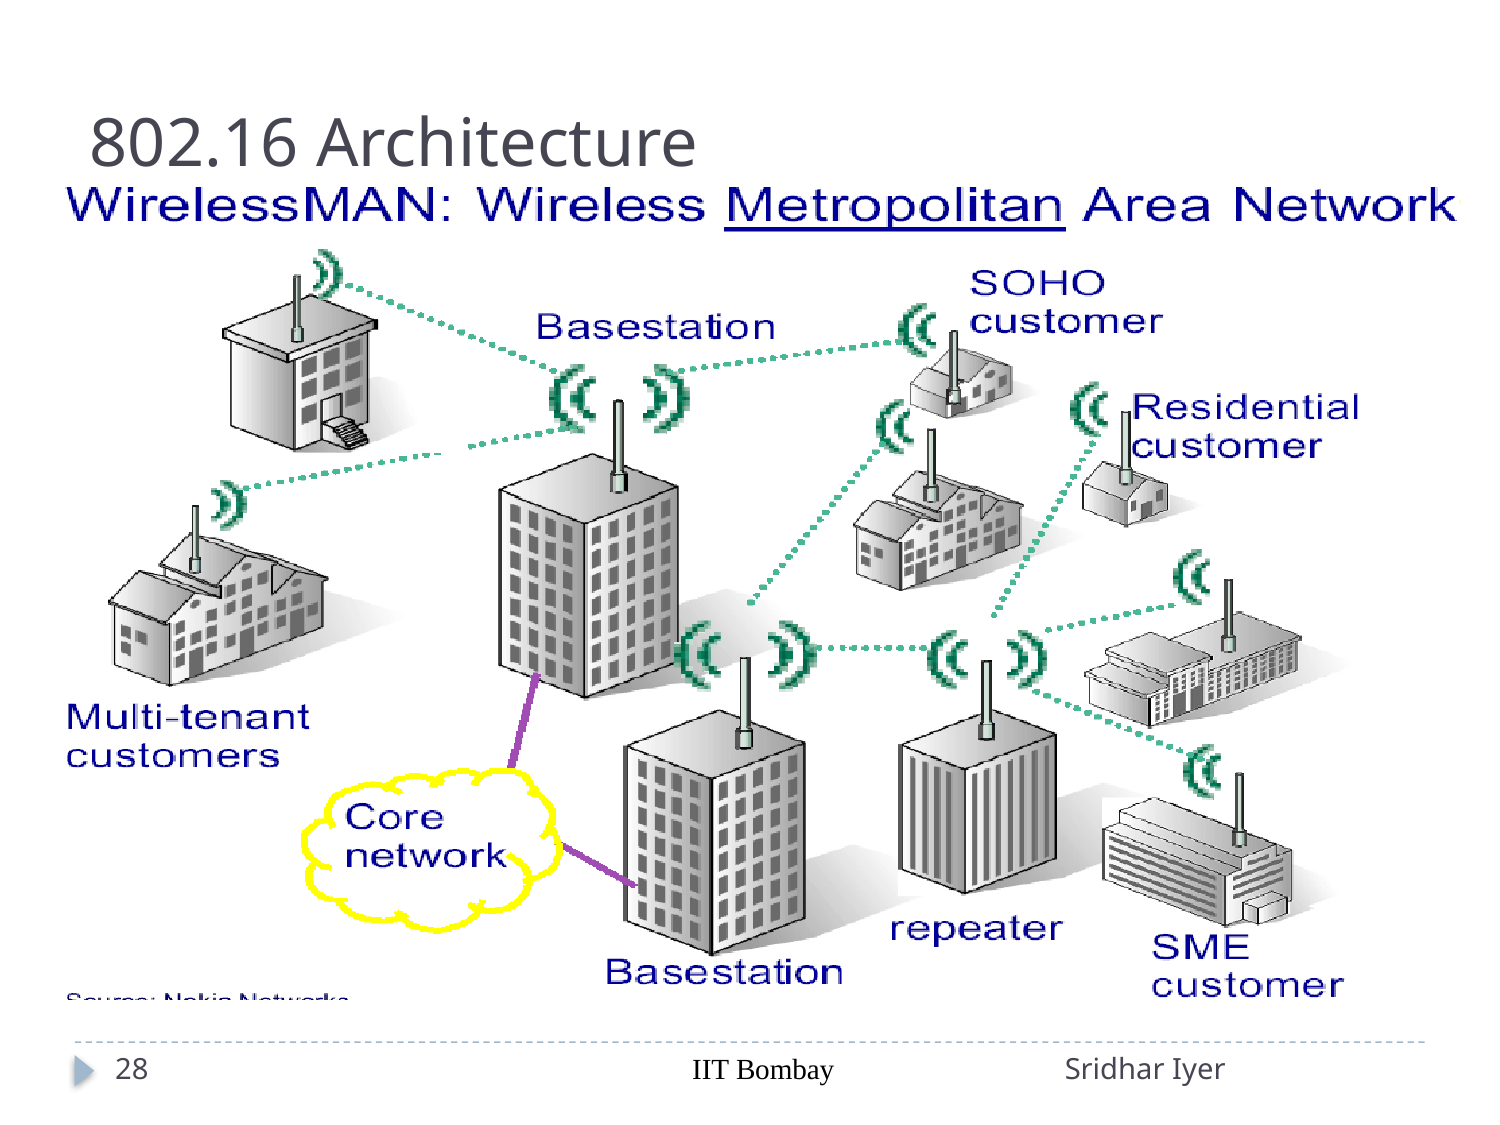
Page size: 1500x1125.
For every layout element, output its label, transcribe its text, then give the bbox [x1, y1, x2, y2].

slide_number Sridhar Iyer [1051, 1042, 1426, 1103]
footer IIT Bombay [475, 1042, 1051, 1103]
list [49, 174, 1463, 1001]
slide_number 28 [100, 1042, 426, 1103]
title 802.16 Architecture [75, 24, 1425, 174]
